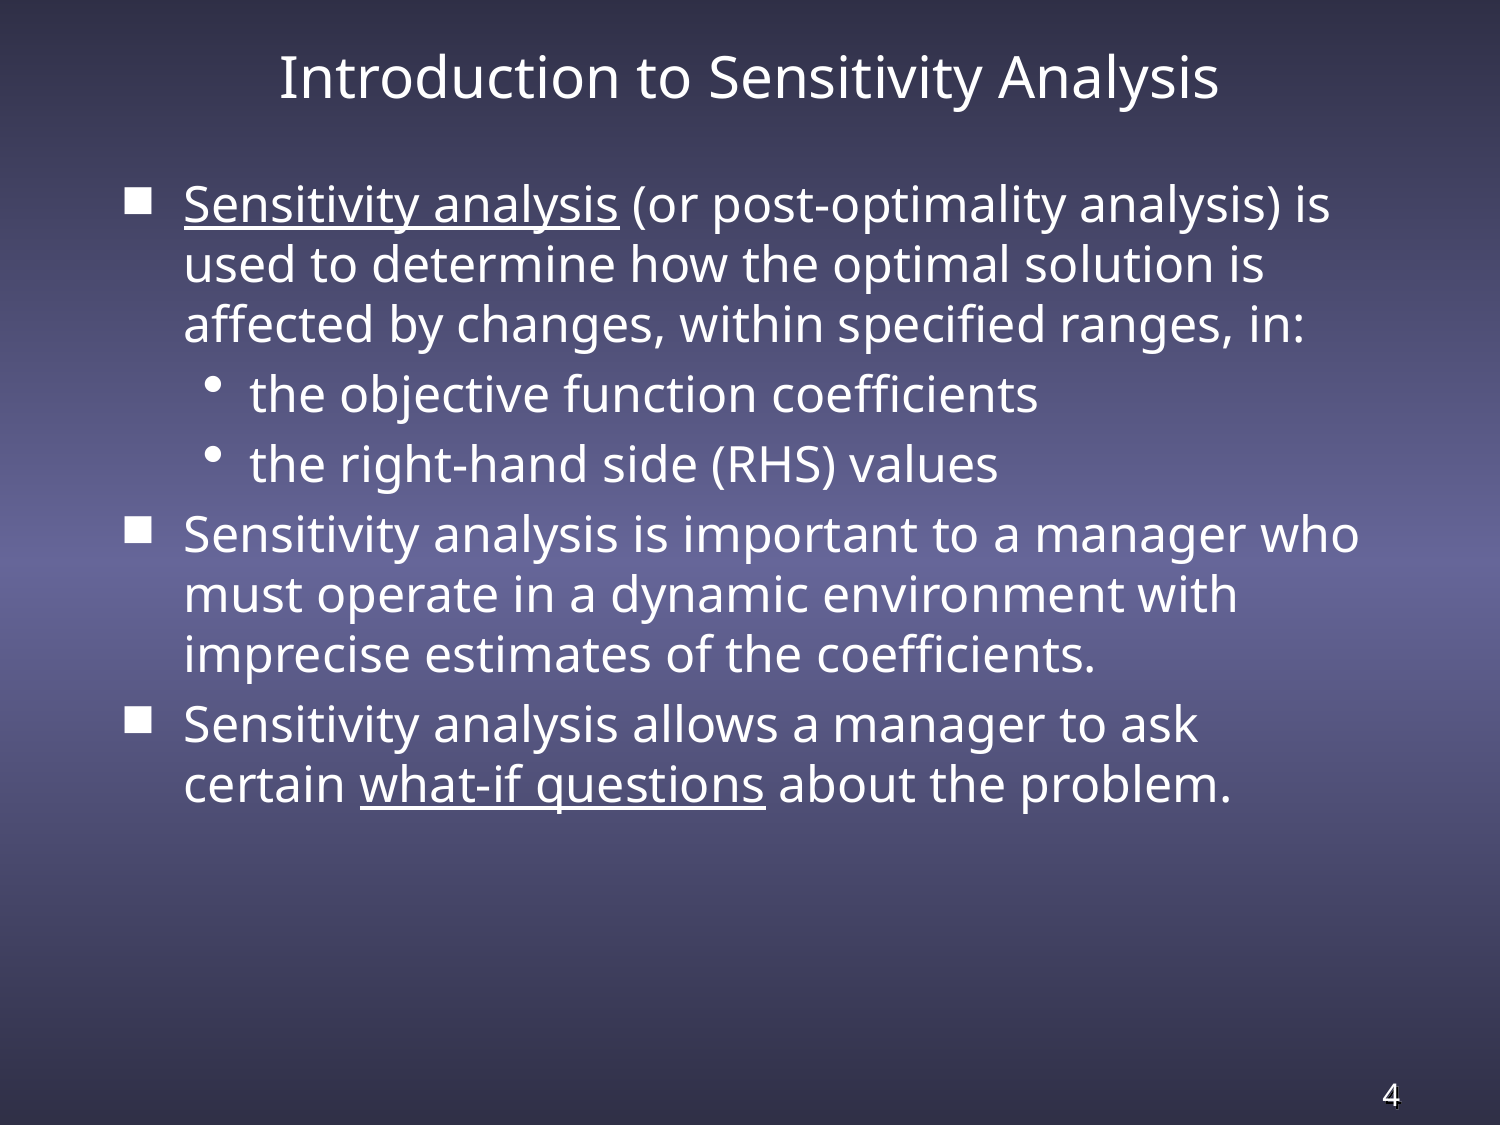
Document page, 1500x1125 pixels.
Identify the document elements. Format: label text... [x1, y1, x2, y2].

list Sensitivity analysis (or post-optimality analysis) is used to determine how the optimal solution is affected by changes, within specified ranges, in: the objective function coefficients the right-hand side (RHS) values Sensitivity analysis is important to a manager who must operate in a dynamic environment with imprecise estimates of the coefficients. Sensitivity analysis allows a manager to ask certain what-if questions about the problem. [112, 164, 1389, 878]
title Introduction to Sensitivity Analysis [111, 8, 1388, 143]
